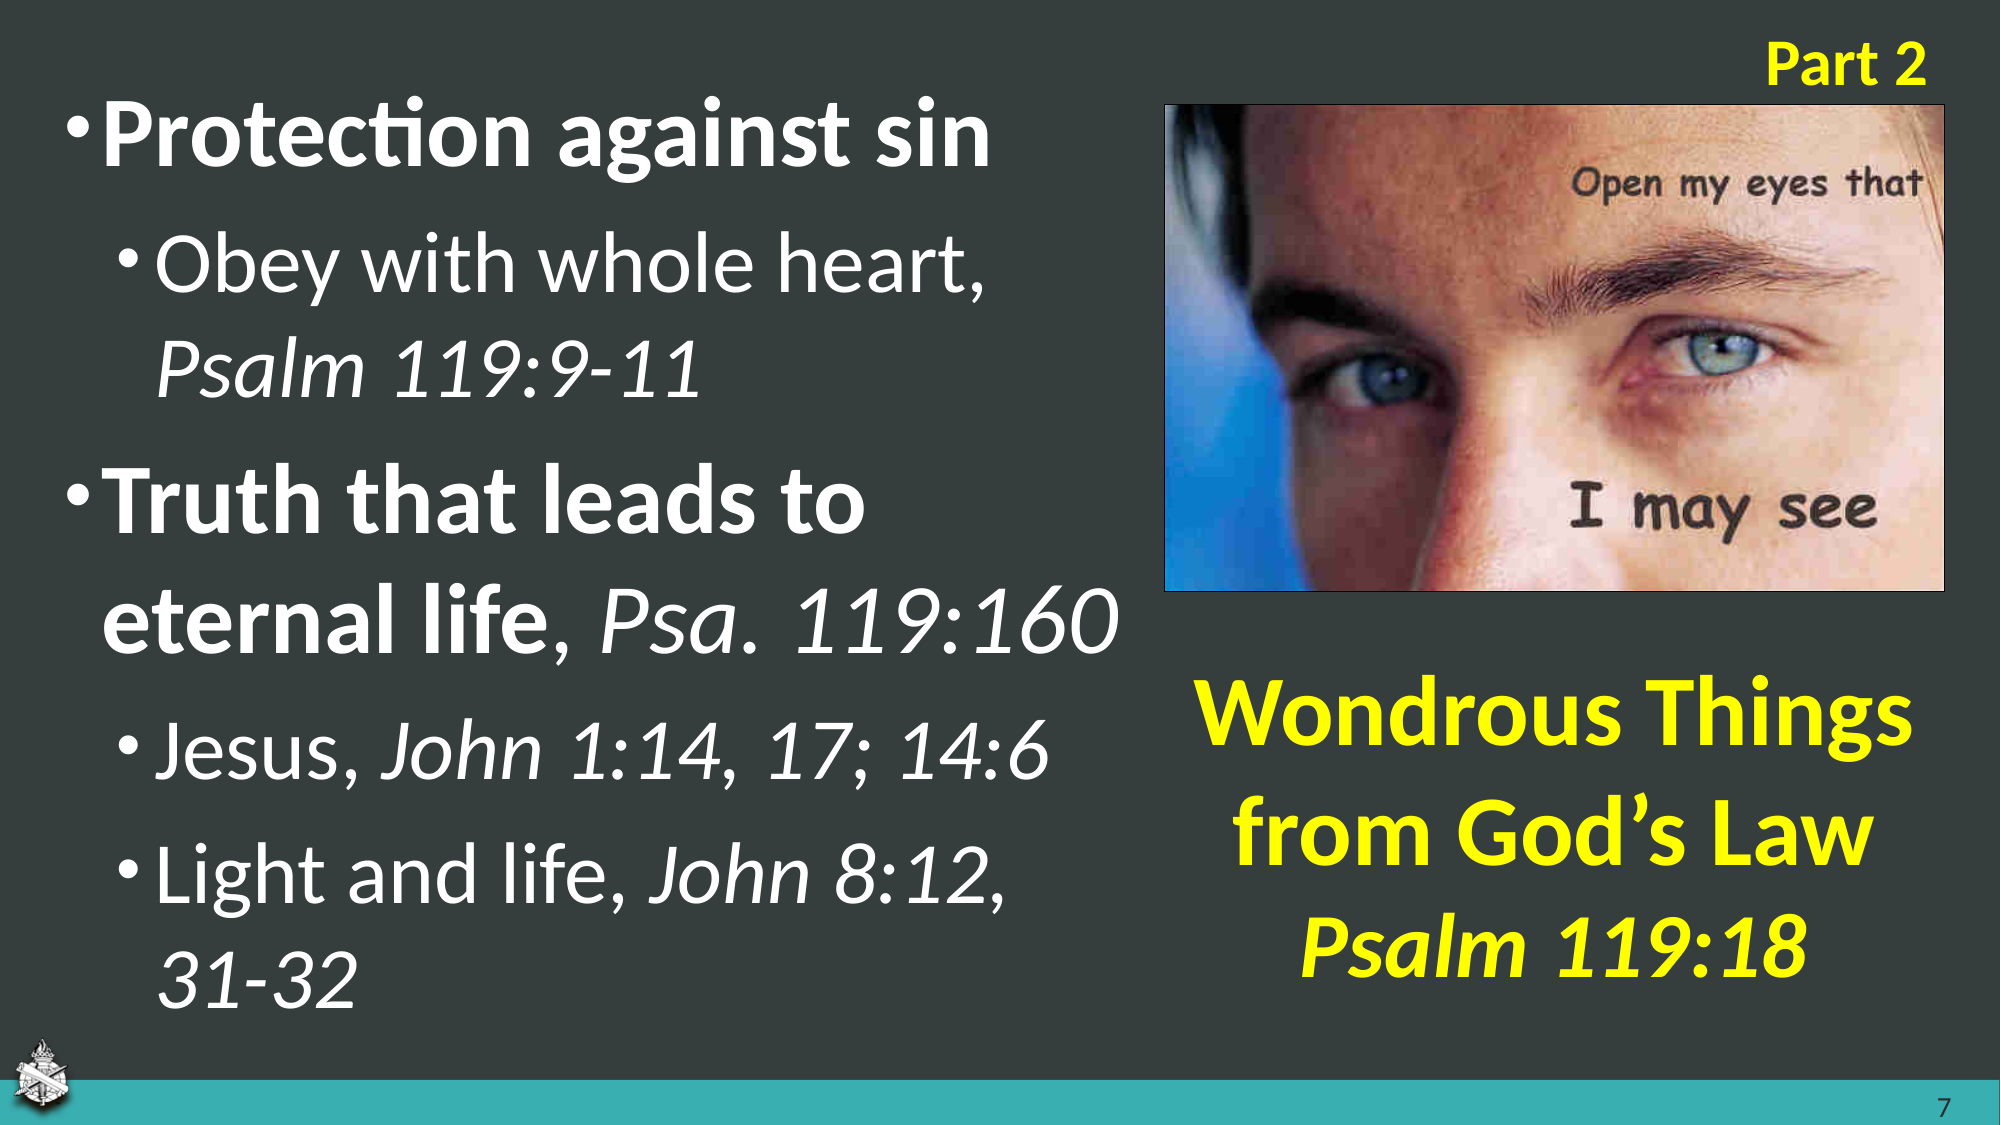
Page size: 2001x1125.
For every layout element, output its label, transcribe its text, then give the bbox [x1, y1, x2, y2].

text_box Part 2 [1750, 11, 1944, 104]
picture [1164, 104, 1945, 592]
text_box Wondrous Things from God’s Law Psalm 119:18 [1164, 637, 1945, 1003]
list Protection against sin Obey with whole heart, Psalm 119:9-11 Truth that leads to eternal life, Psa. 119:160 Jesus, John 1:14, 17; 14:6 Light and life, John 8:12, 31-32 [41, 58, 1139, 1067]
picture [13, 1037, 70, 1108]
slide_number 7 [1861, 1086, 1967, 1125]
